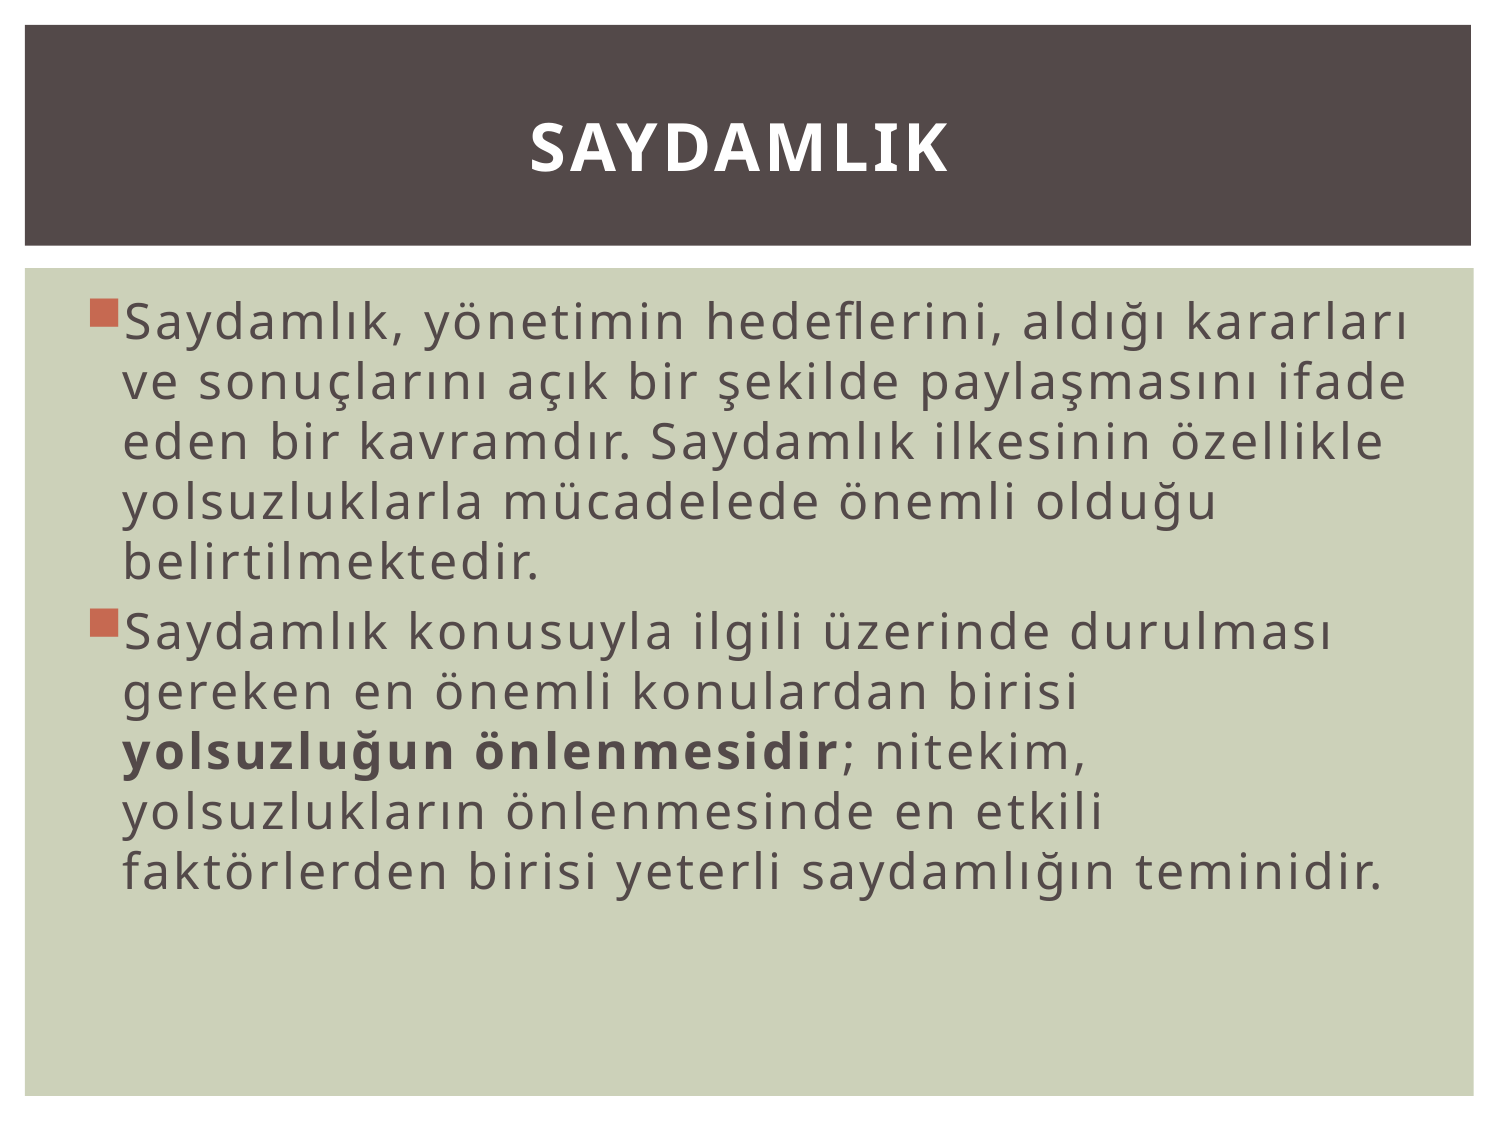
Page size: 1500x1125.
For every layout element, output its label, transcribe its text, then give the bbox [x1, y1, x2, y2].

title SAYDAMLIK [62, 58, 1438, 232]
list Saydamlık, yönetimin hedeflerini, aldığı kararları ve sonuçlarını açık bir şekilde paylaşmasını ifade eden bir kavramdır. Saydamlık ilkesinin özellikle yolsuzluklarla mücadelede önemli olduğu belirtilmektedir. Saydamlık konusuyla ilgili üzerinde durulması gereken en önemli konulardan birisi yolsuzluğun önlenmesidir; nitekim, yolsuzlukların önlenmesinde en etkili faktörlerden birisi yeterli saydamlığın teminidir. [62, 281, 1442, 1005]
